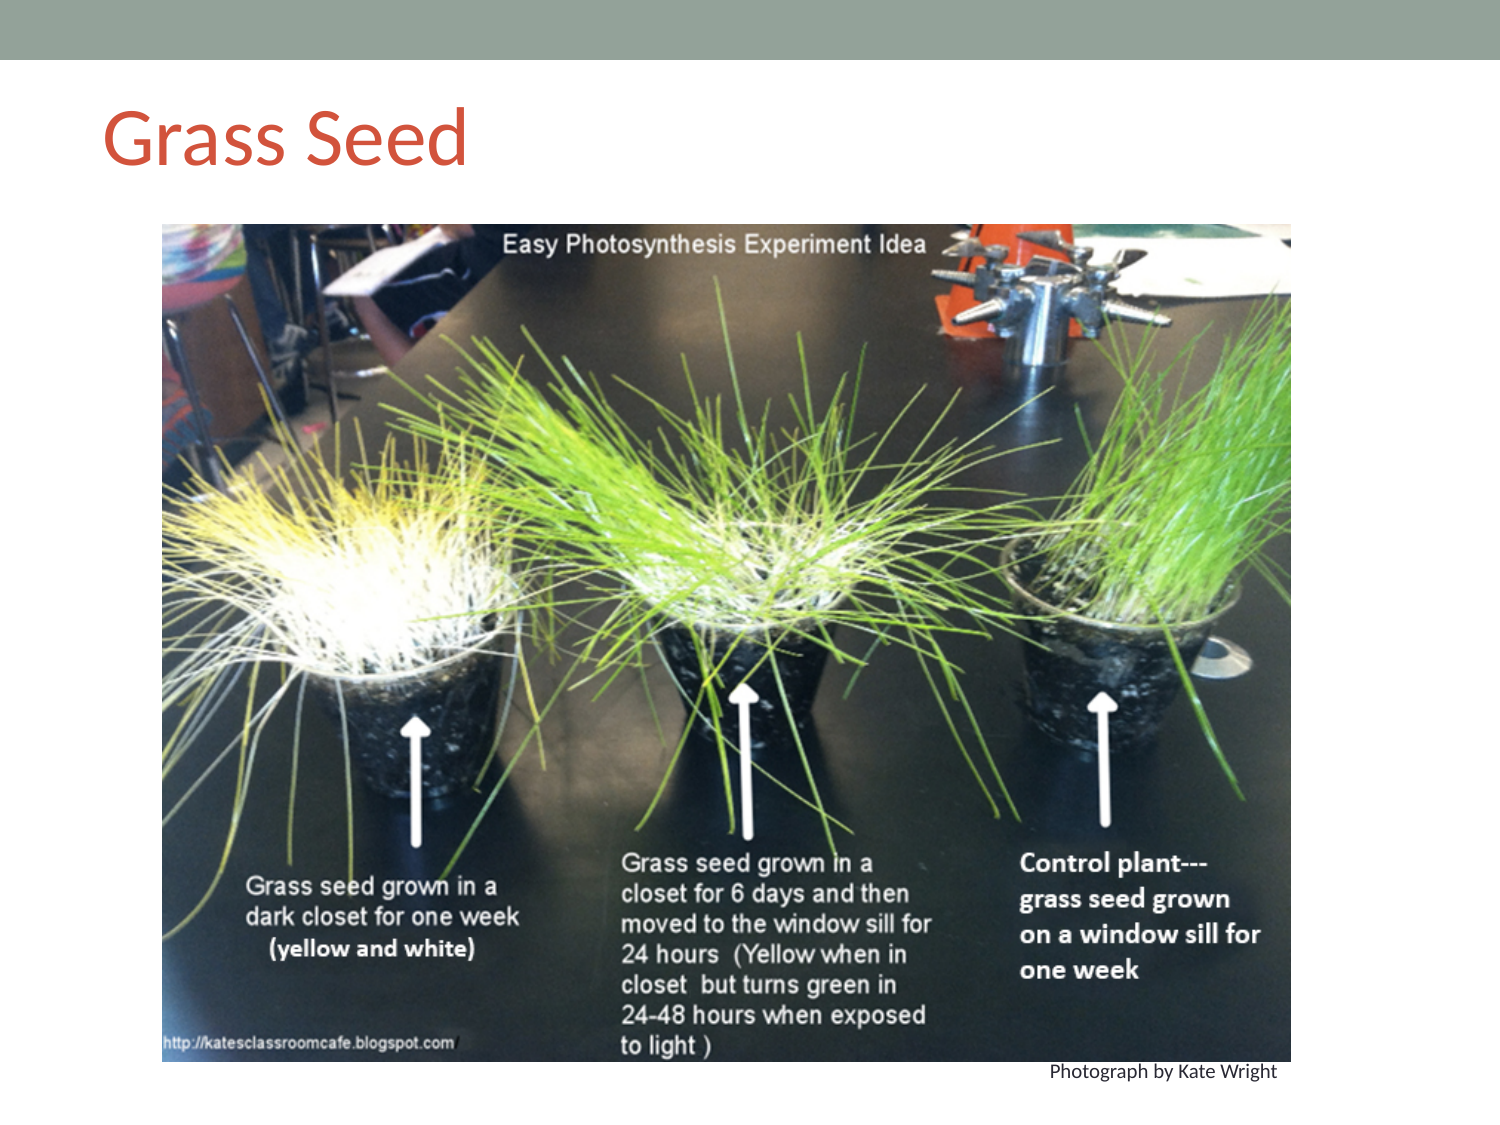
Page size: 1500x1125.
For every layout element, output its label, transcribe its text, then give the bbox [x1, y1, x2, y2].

text_box Grass Seed [87, 75, 1413, 190]
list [162, 224, 1291, 1062]
text_box Photograph by Kate Wright [1012, 1070, 1293, 1090]
